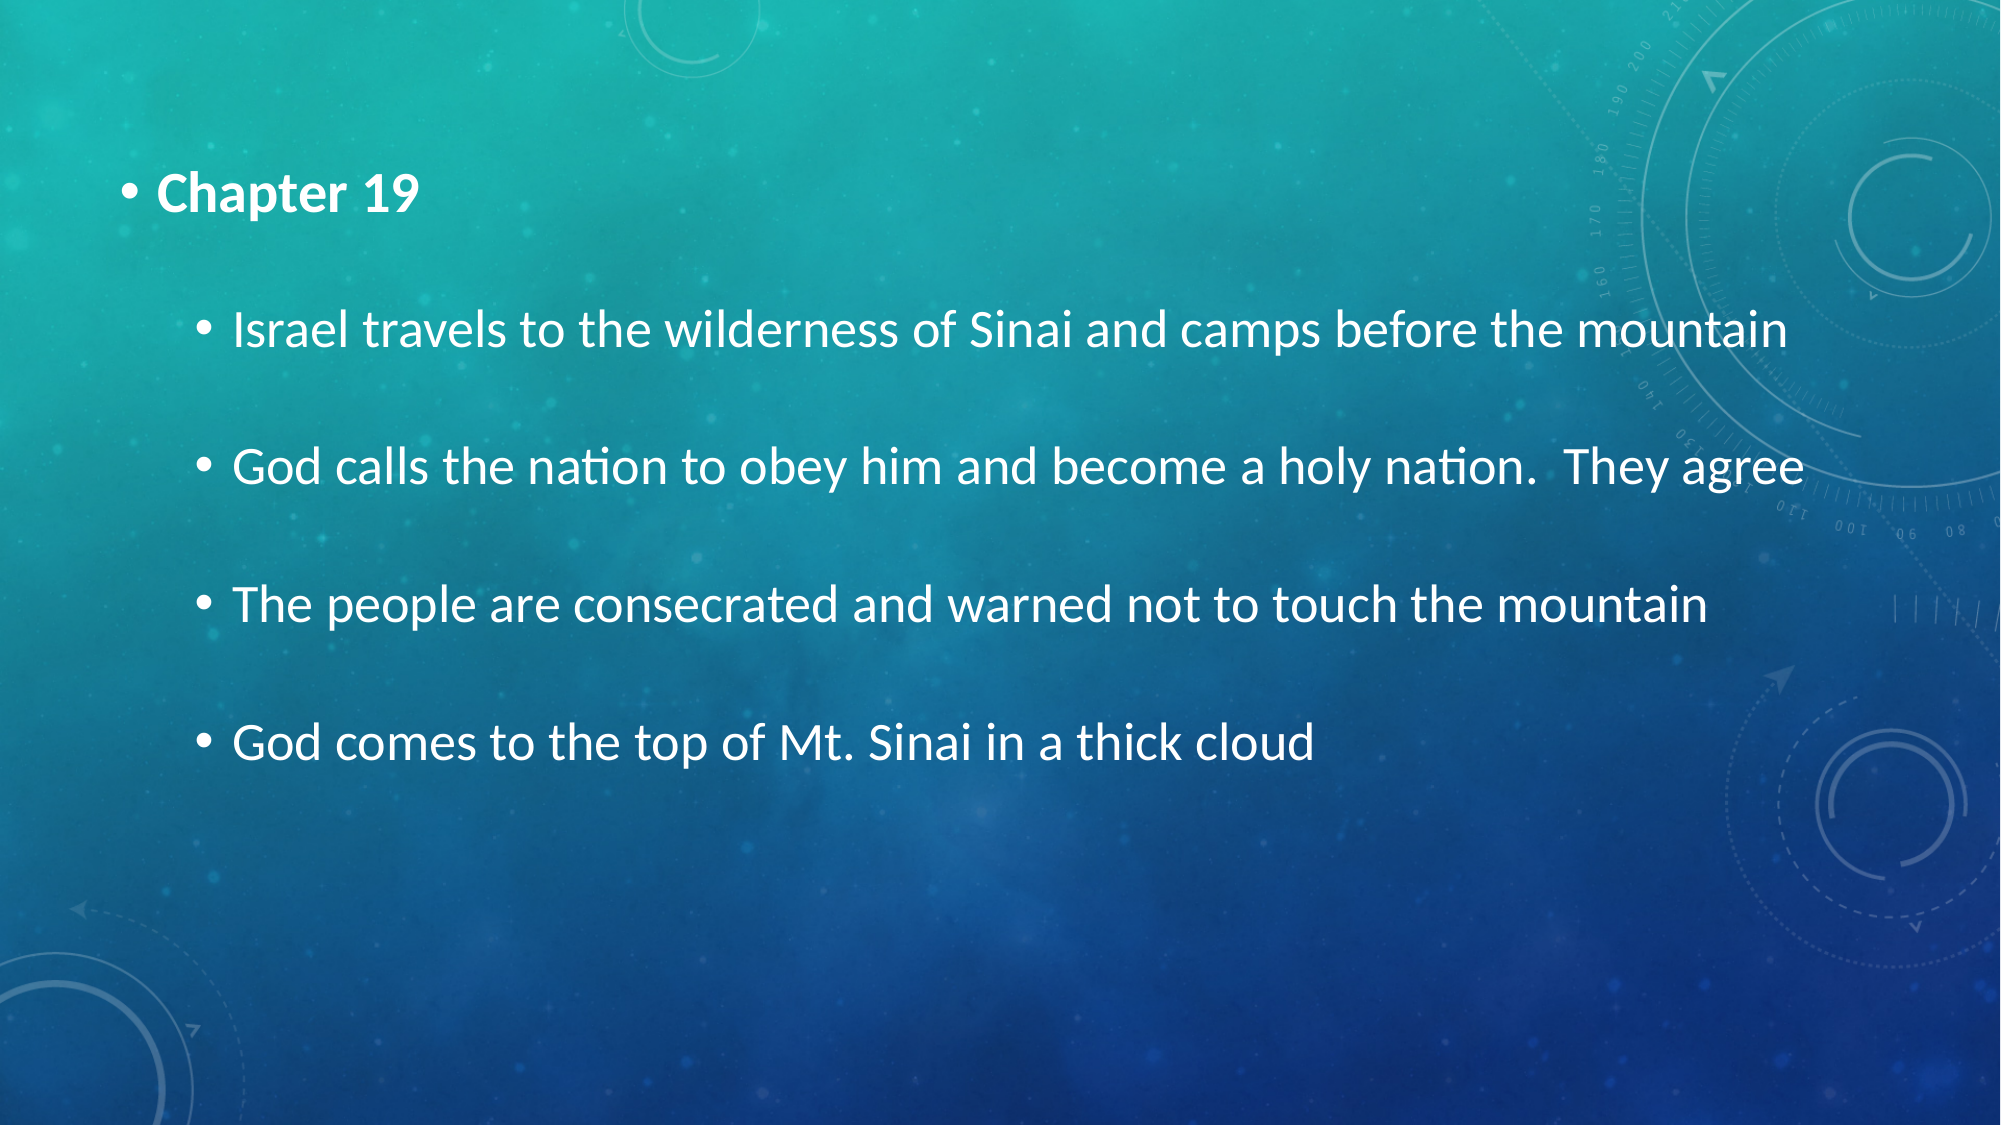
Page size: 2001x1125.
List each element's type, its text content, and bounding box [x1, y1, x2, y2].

picture [0, 0, 2001, 1125]
text_box Chapter 19 Israel travels to the wilderness of Sinai and camps before the mountain God calls the nation to obey him and become a holy nation. They agree The people are consecrated and warned not to touch the mountain God comes to the top of Mt. Sinai in a thick cloud [104, 155, 1915, 1017]
